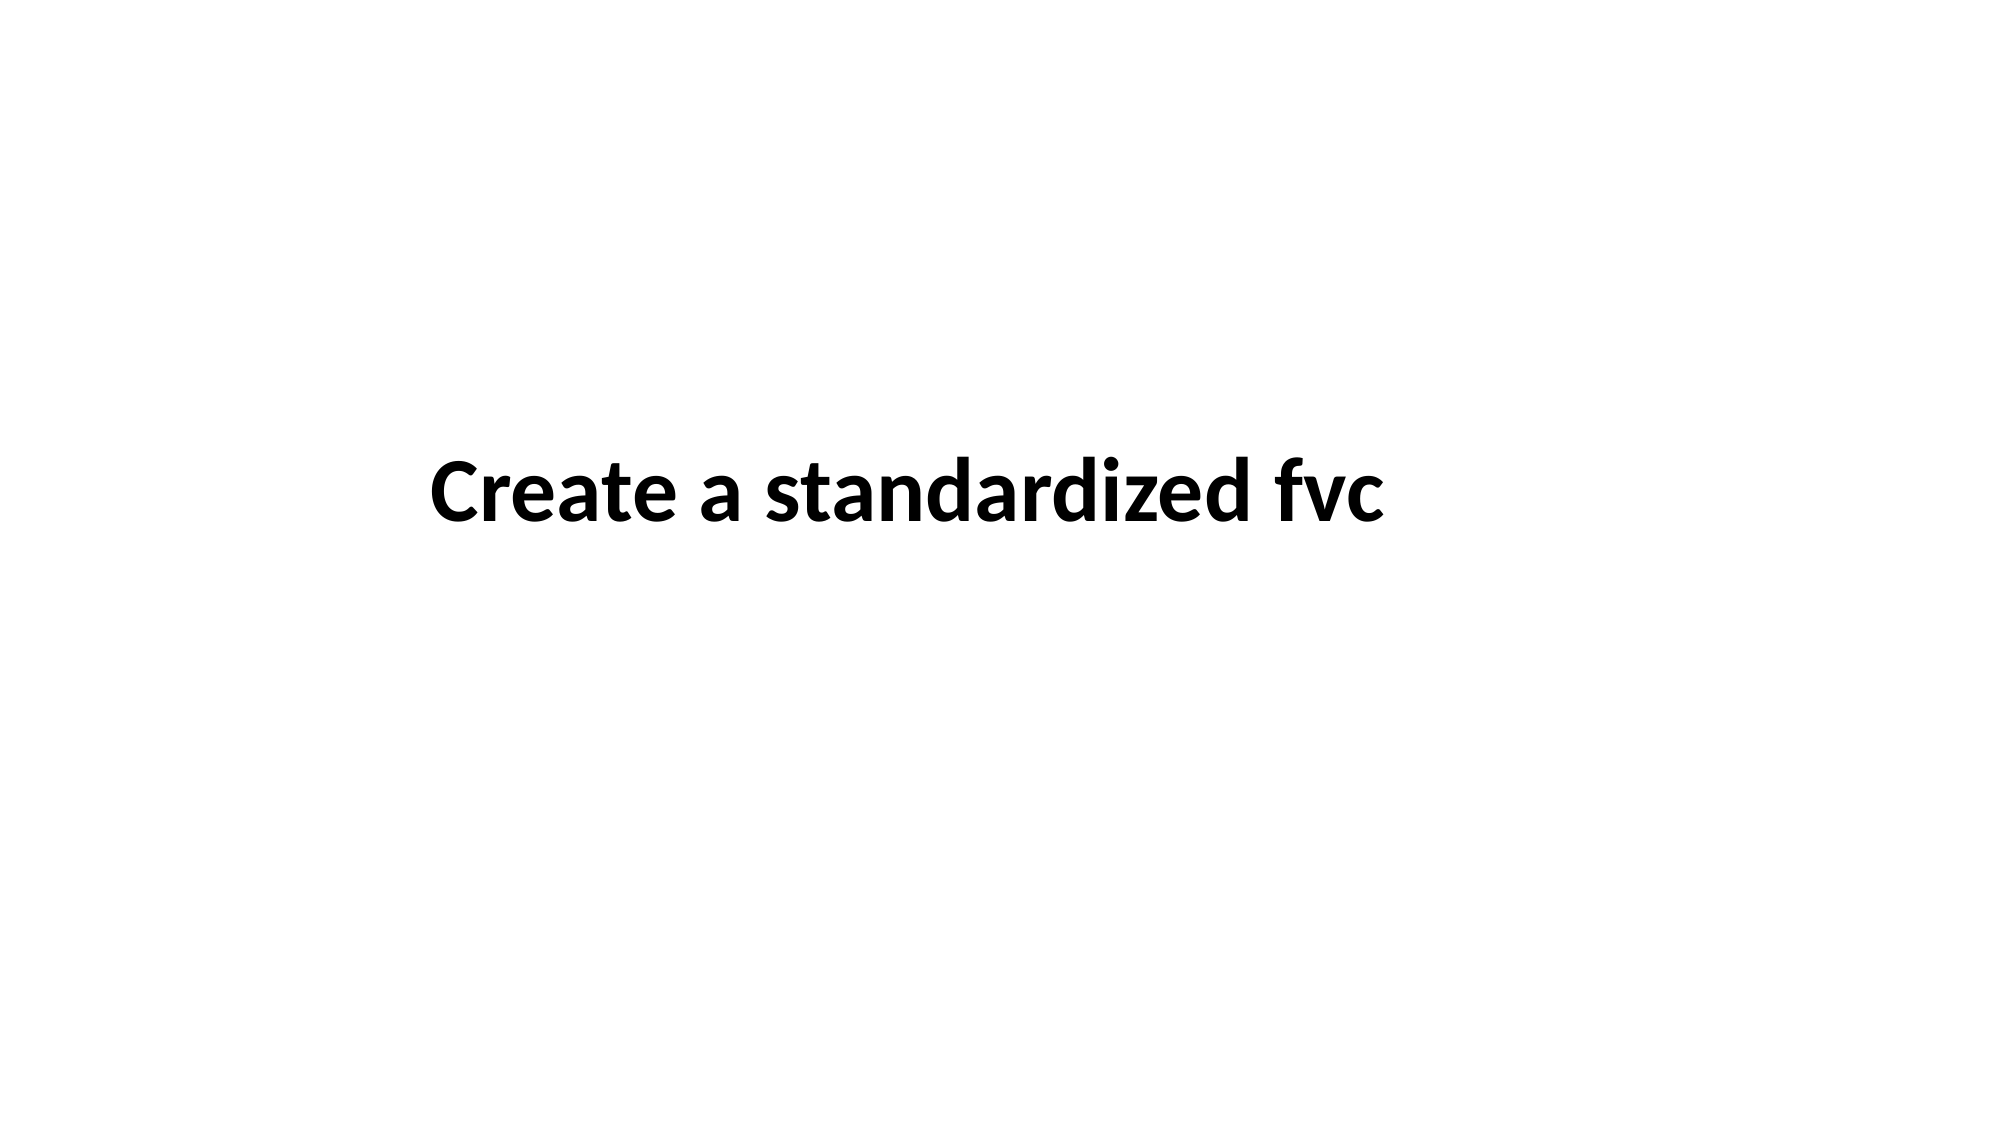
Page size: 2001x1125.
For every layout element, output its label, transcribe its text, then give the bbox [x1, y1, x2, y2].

title Create a standardized fvc [415, 382, 1427, 601]
